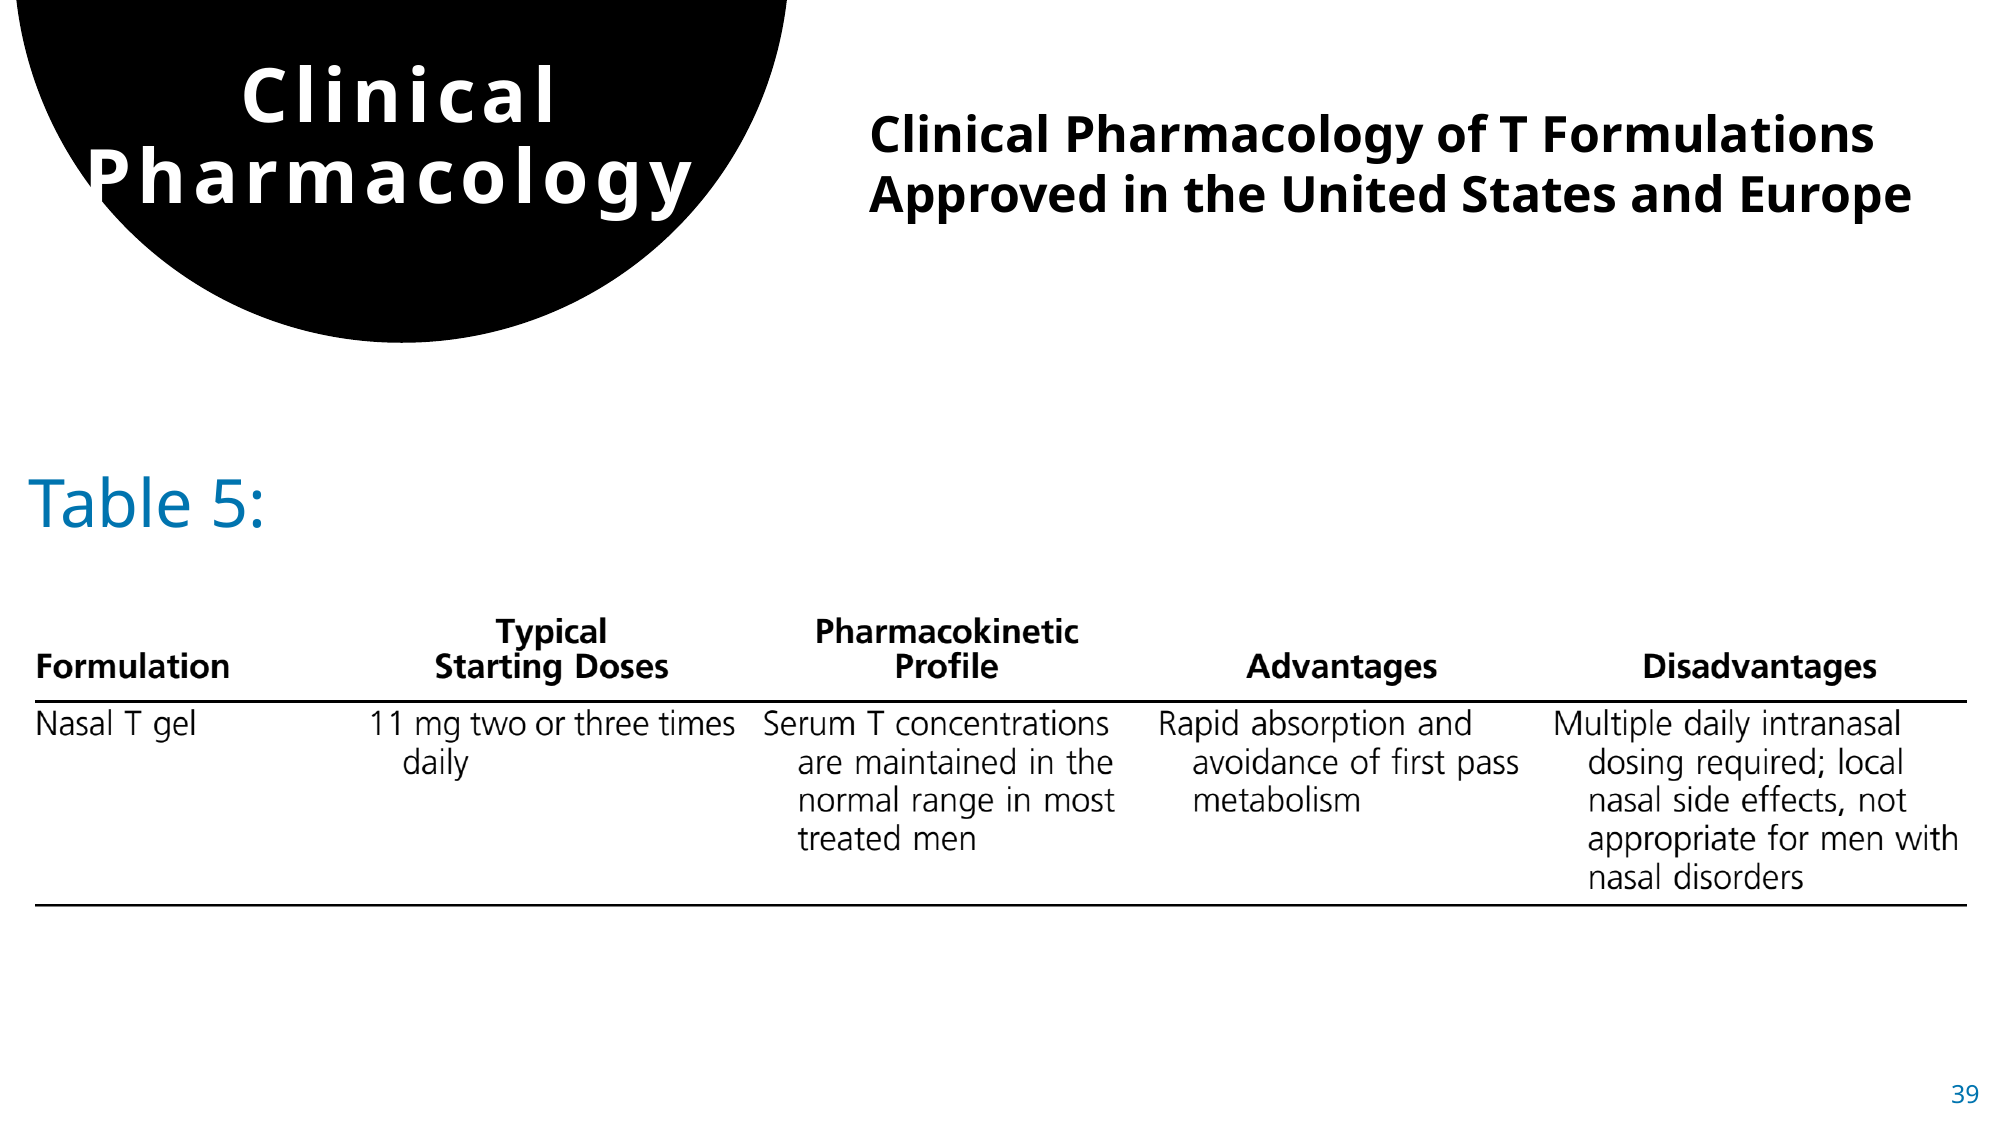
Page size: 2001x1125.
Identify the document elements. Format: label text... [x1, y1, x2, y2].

text_box Clinical Pharmacology of T Formulations Approved in the United States and Europe [855, 95, 1931, 231]
slide_number 39 [1930, 1065, 1995, 1125]
picture [30, 605, 1973, 913]
text_box [15, 0, 788, 152]
text_box Clinical Pharmacology [66, 49, 737, 200]
text_box [99, 200, 704, 344]
text_box Table 5: [13, 453, 382, 549]
